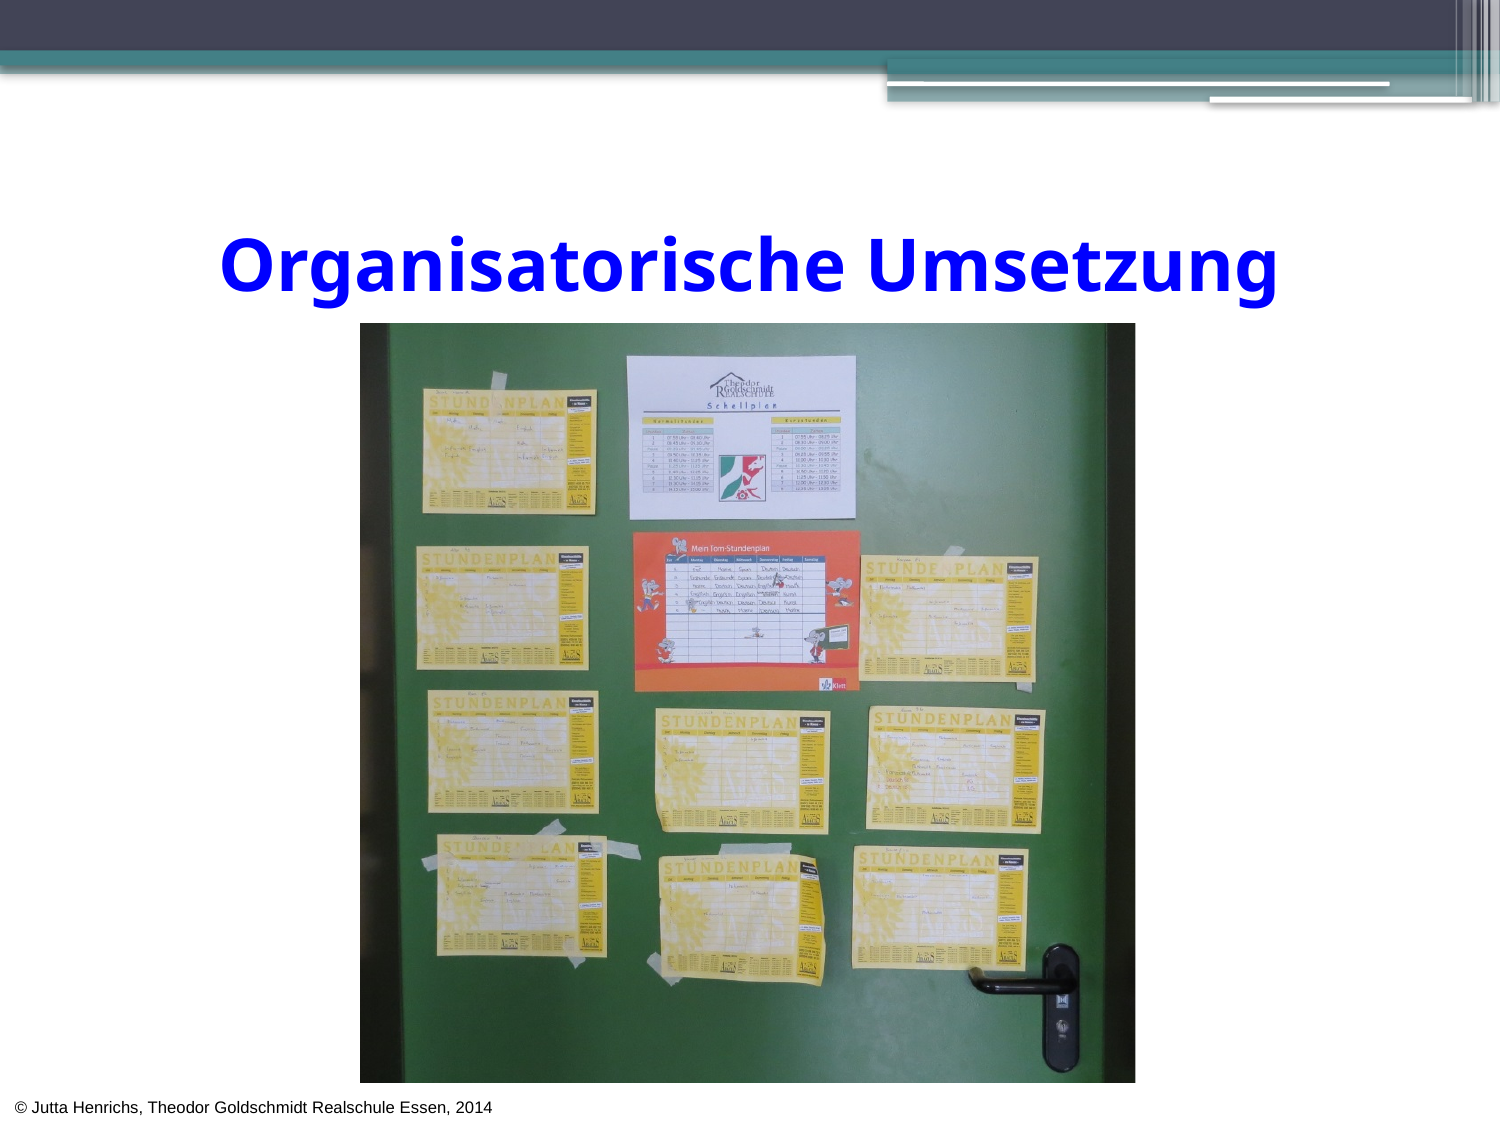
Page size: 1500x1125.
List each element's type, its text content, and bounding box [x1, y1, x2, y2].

title Organisatorische Umsetzung [0, 211, 1500, 315]
picture [359, 323, 1136, 1084]
